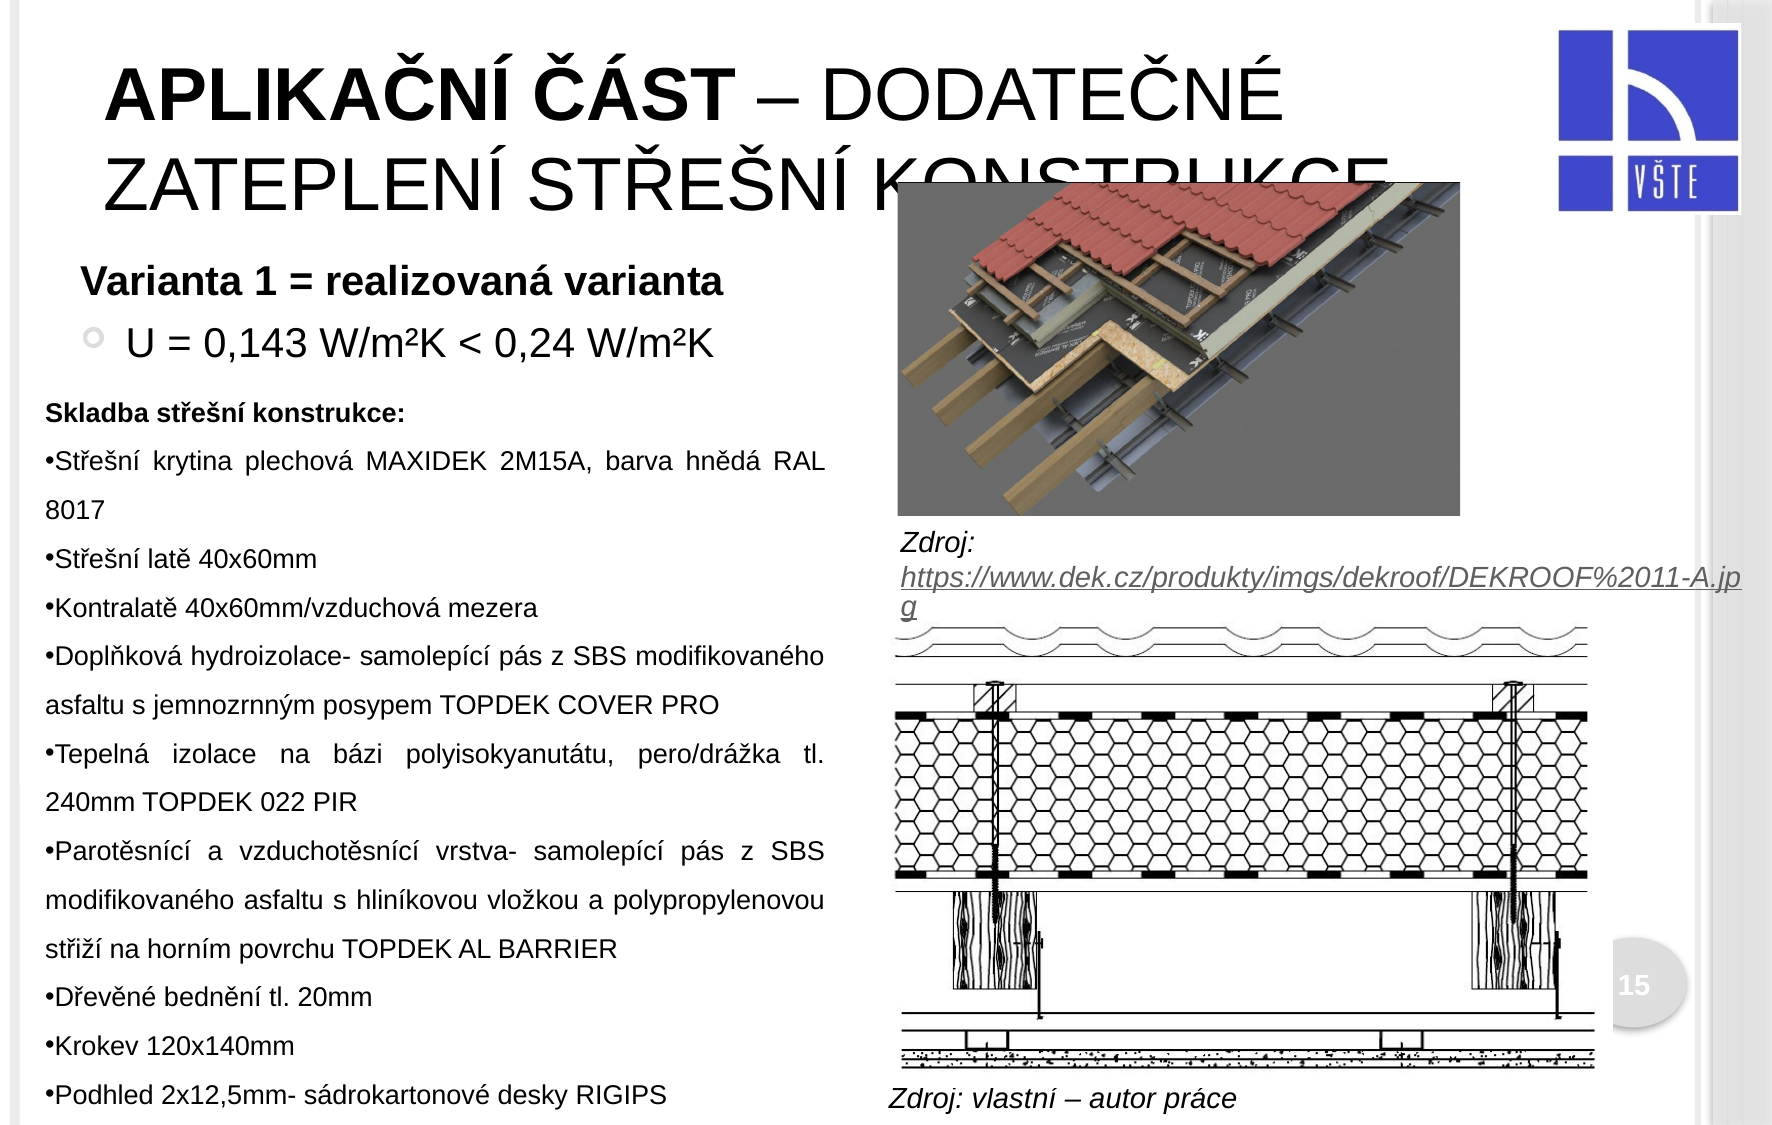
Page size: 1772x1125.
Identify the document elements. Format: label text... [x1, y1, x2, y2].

text_box Zdroj: https://www.dek.cz/produkty/imgs/dekroof/DEKROOF%2011-A.jpg [885, 515, 1772, 636]
list Varianta 1 = realizovaná varianta U = 0,143 W/m²K < 0,24 W/m²K [65, 246, 775, 371]
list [873, 613, 1613, 1089]
text_box Zdroj: vlastní – autor práce [874, 1097, 1578, 1122]
title Aplikační část – dodatečné zateplení střešní konstrukce [88, 45, 1718, 233]
picture [1553, 22, 1742, 216]
text_box Skladba střešní konstrukce: Střešní krytina plechová MAXIDEK 2M15A, barva hnědá RAL 8017 Střešní latě 40x60mm Kontralatě 40x60mm/vzduchová mezera Doplňková hydroizolace- samolepící pás z SBS modifikovaného asfaltu s jemnozrnným posypem TOPDEK COVER PRO Tepelná izolace na bázi polyisokyanutátu, pero/drážka tl. 240mm TOPDEK 022 PIR Parotěsnící a vzduchotěsnící vrstva- samolepící pás z SBS modifikovaného asfaltu s hliníkovou vložkou a polypropylenovou střiží na horním povrchu TOPDEK AL BARRIER Dřevěné bednění tl. 20mm Krokev 120x140mm Podhled 2x12,5mm- sádrokartonové desky RIGIPS [30, 371, 839, 1117]
slide_number 15 [1618, 940, 1694, 1027]
picture [897, 181, 1461, 517]
